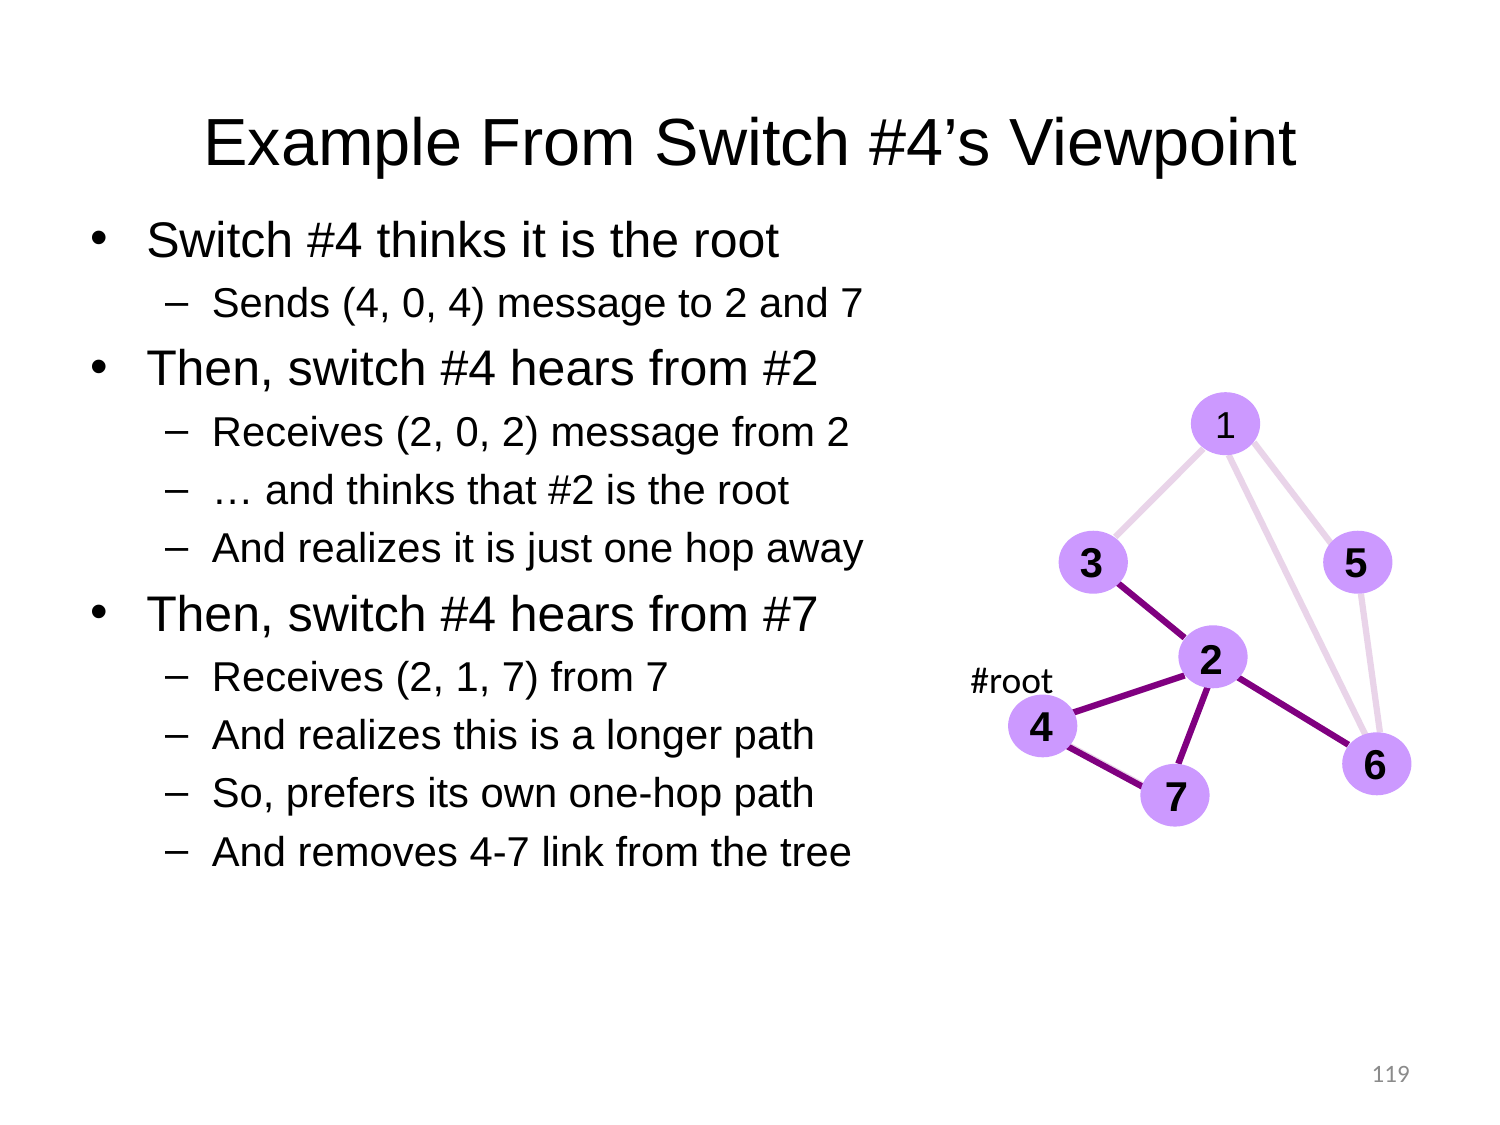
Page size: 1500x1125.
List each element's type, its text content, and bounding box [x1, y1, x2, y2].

text_box [1068, 704, 1078, 748]
text_box [1140, 773, 1150, 817]
text_box [1008, 708, 1014, 744]
text_box [1402, 742, 1412, 786]
text_box 5 [1329, 528, 1383, 594]
text_box 1 [1190, 392, 1261, 456]
text_box #root [955, 648, 1078, 708]
text_box [1238, 634, 1248, 679]
text_box 4 [1014, 692, 1068, 758]
slide_number 119 [1074, 1042, 1425, 1103]
text_box [1342, 746, 1348, 782]
text_box [1118, 540, 1128, 585]
text_box 3 [1064, 528, 1118, 594]
text_box 7 [1150, 761, 1204, 827]
text_box [1178, 639, 1184, 674]
text_box 2 [1184, 625, 1238, 691]
text_box 6 [1348, 730, 1402, 796]
text_box [1204, 778, 1210, 813]
text_box [1323, 544, 1329, 580]
text_box [1383, 540, 1393, 584]
list Switch #4 thinks it is the root Sends (4, 0, 4) message to 2 and 7 Then, switch #4 hears from #2 Receives (2, 0, 2) message from 2 … and thinks that #2 is the root And realizes it is just one hop away Then, switch #4 hears from #7 Receives (2, 1, 7) from 7 And realizes this is a longer path So, prefers its own one-hop path And removes 4-7 link from the tree [75, 200, 990, 1100]
title Example From Switch #4’s Viewpoint [75, 45, 1425, 233]
text_box [1058, 545, 1064, 579]
